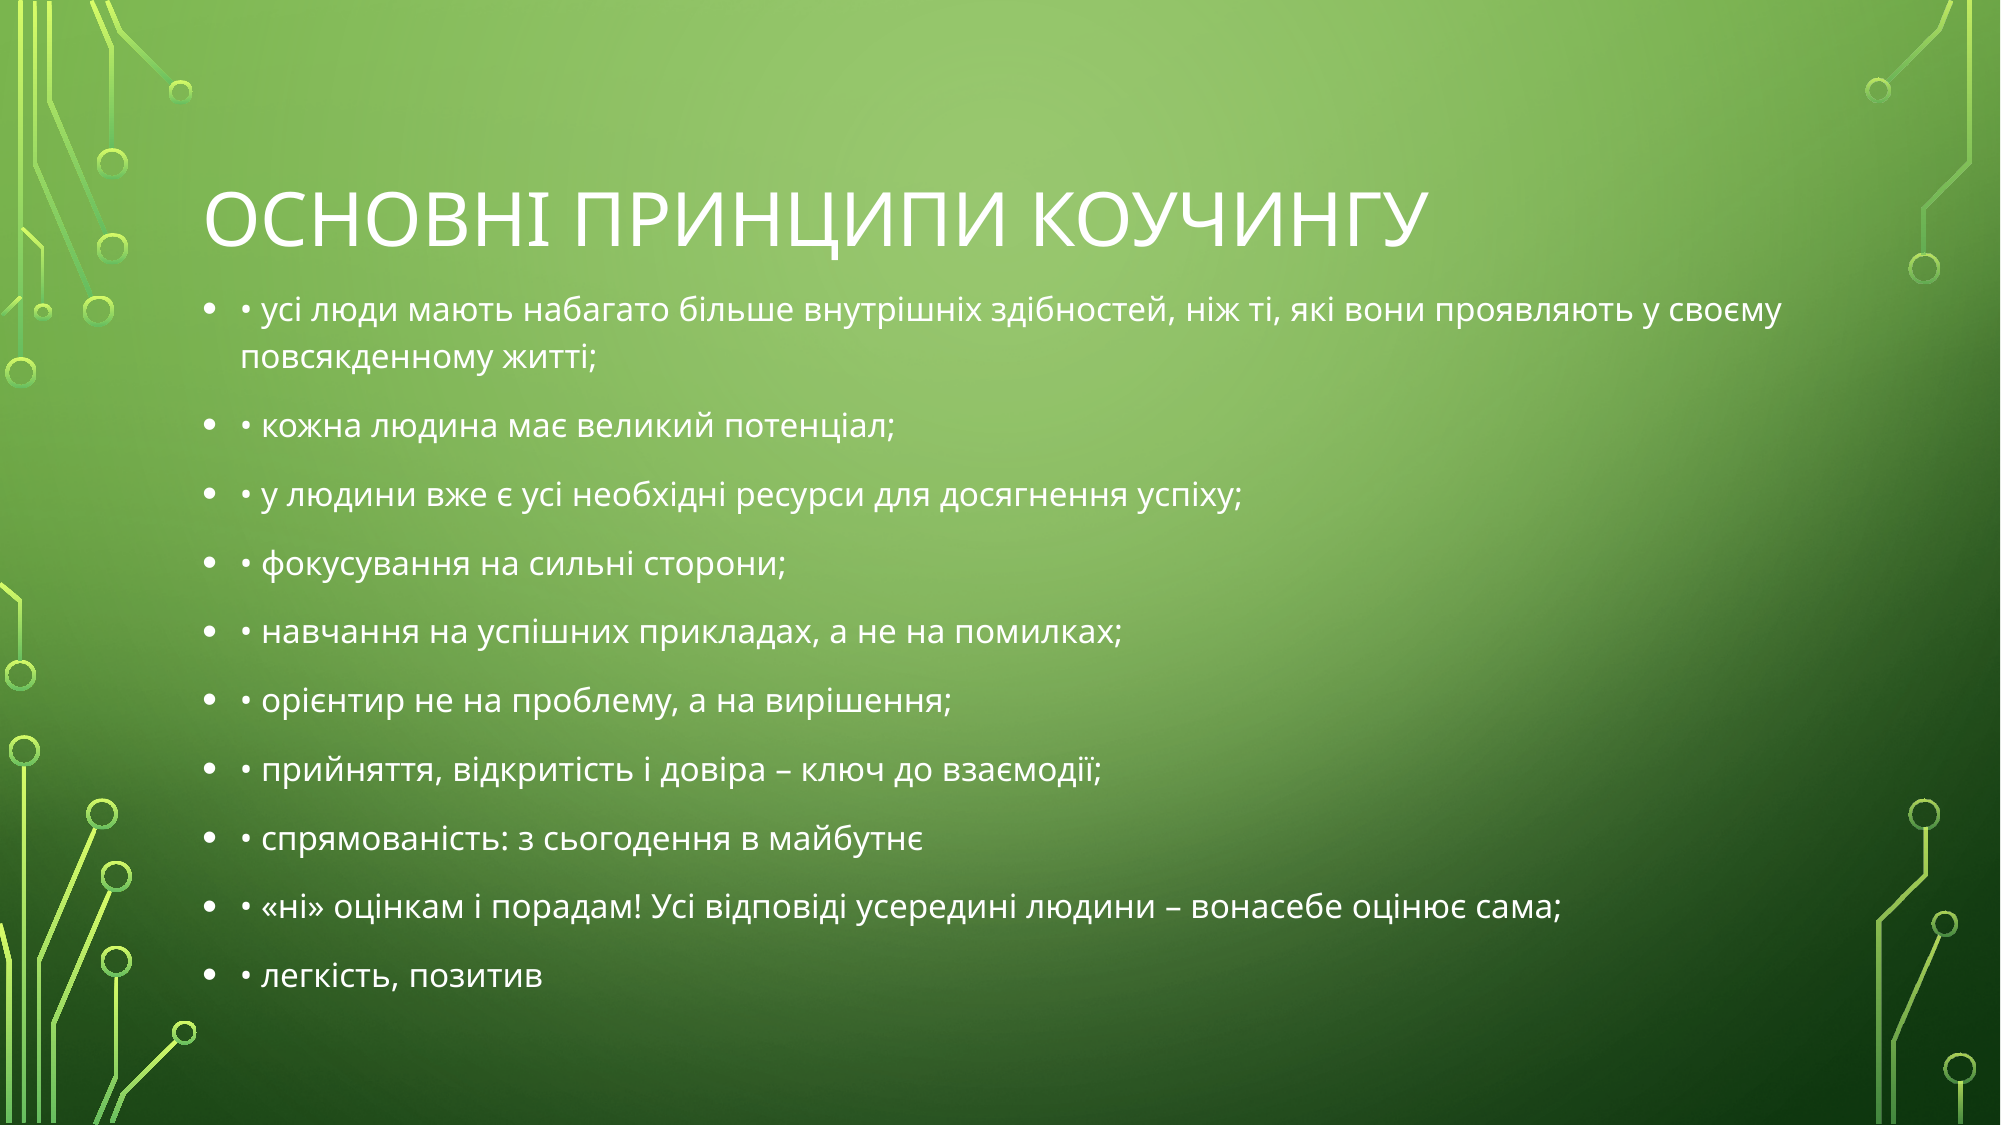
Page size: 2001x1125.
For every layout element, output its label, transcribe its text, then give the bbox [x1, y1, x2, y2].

list • усі люди мають набагато більше внутрішніх здібностей, ніж ті, які вони проявляють у своєму повсякденному житті; • кожна людина має великий потенціал; • у людини вже є усі необхідні ресурси для досягнення успіху; • фокусування на сильні сторони; • навчання на успішних прикладах, а не на помилках; • орієнтир не на проблему, а на вирішення; • прийняття, відкритість і довіра – ключ до взаємодії; • спрямованість: з сьогодення в майбутнє • «ні» оцінкам і порадам! Усі відповіді усередині людини – вонасебе оцінює сама; • легкість, позитив [187, 272, 1813, 950]
title Основні принципи коучингу [187, 101, 1813, 272]
